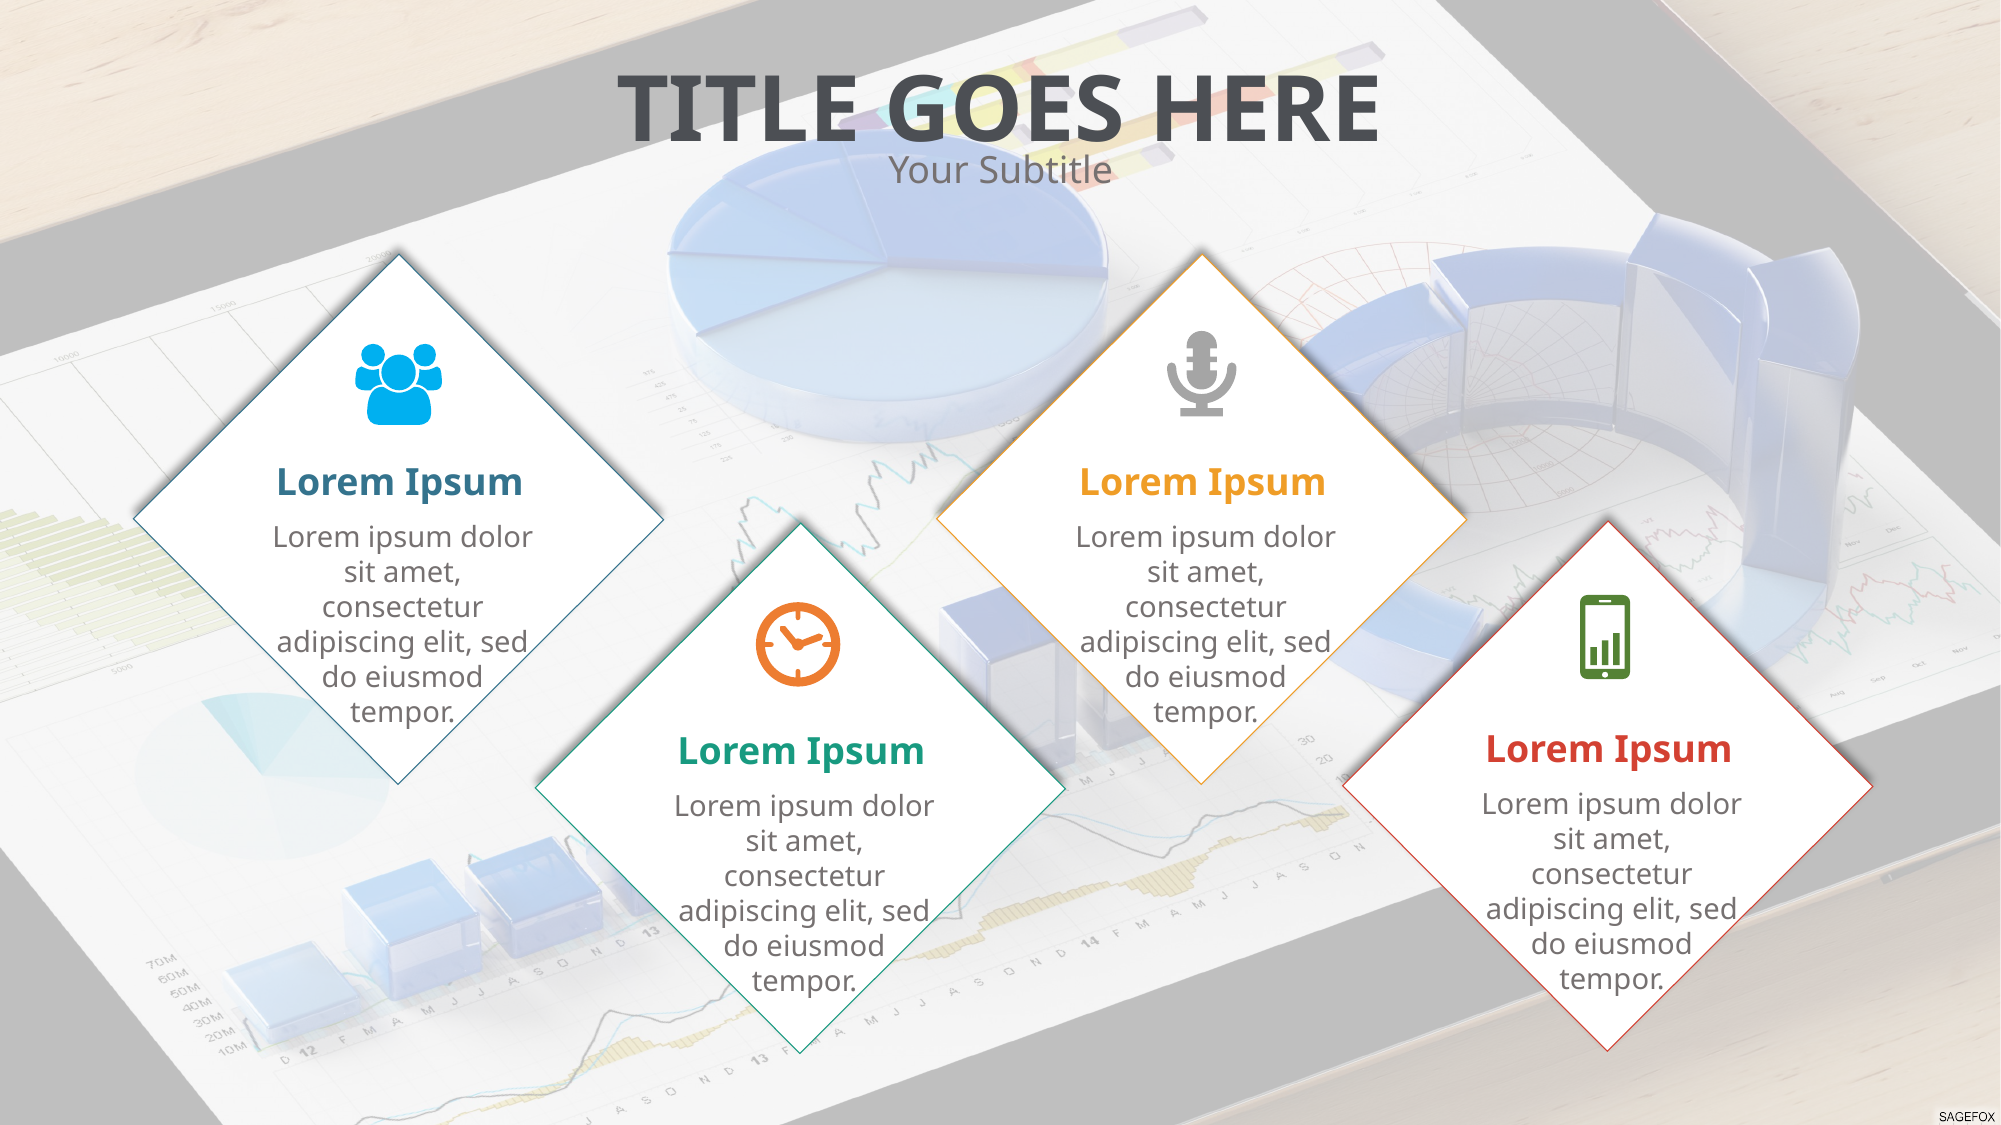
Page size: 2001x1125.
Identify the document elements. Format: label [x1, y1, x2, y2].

text_box [131, 252, 666, 637]
text_box [1458, 717, 1759, 935]
picture [1936, 1111, 1997, 1125]
text_box [548, 42, 1452, 199]
text_box [280, 668, 517, 786]
text_box [1489, 935, 1726, 1053]
text_box [1083, 668, 1320, 786]
text_box [755, 602, 841, 687]
text_box [533, 521, 1067, 906]
text_box [355, 343, 442, 425]
text_box [935, 252, 1469, 637]
text_box [1167, 330, 1237, 417]
text_box [1341, 519, 1875, 903]
text_box [1052, 450, 1353, 668]
text_box [682, 937, 919, 1055]
text_box [651, 719, 952, 937]
text_box [249, 450, 550, 668]
text_box [1580, 594, 1631, 679]
